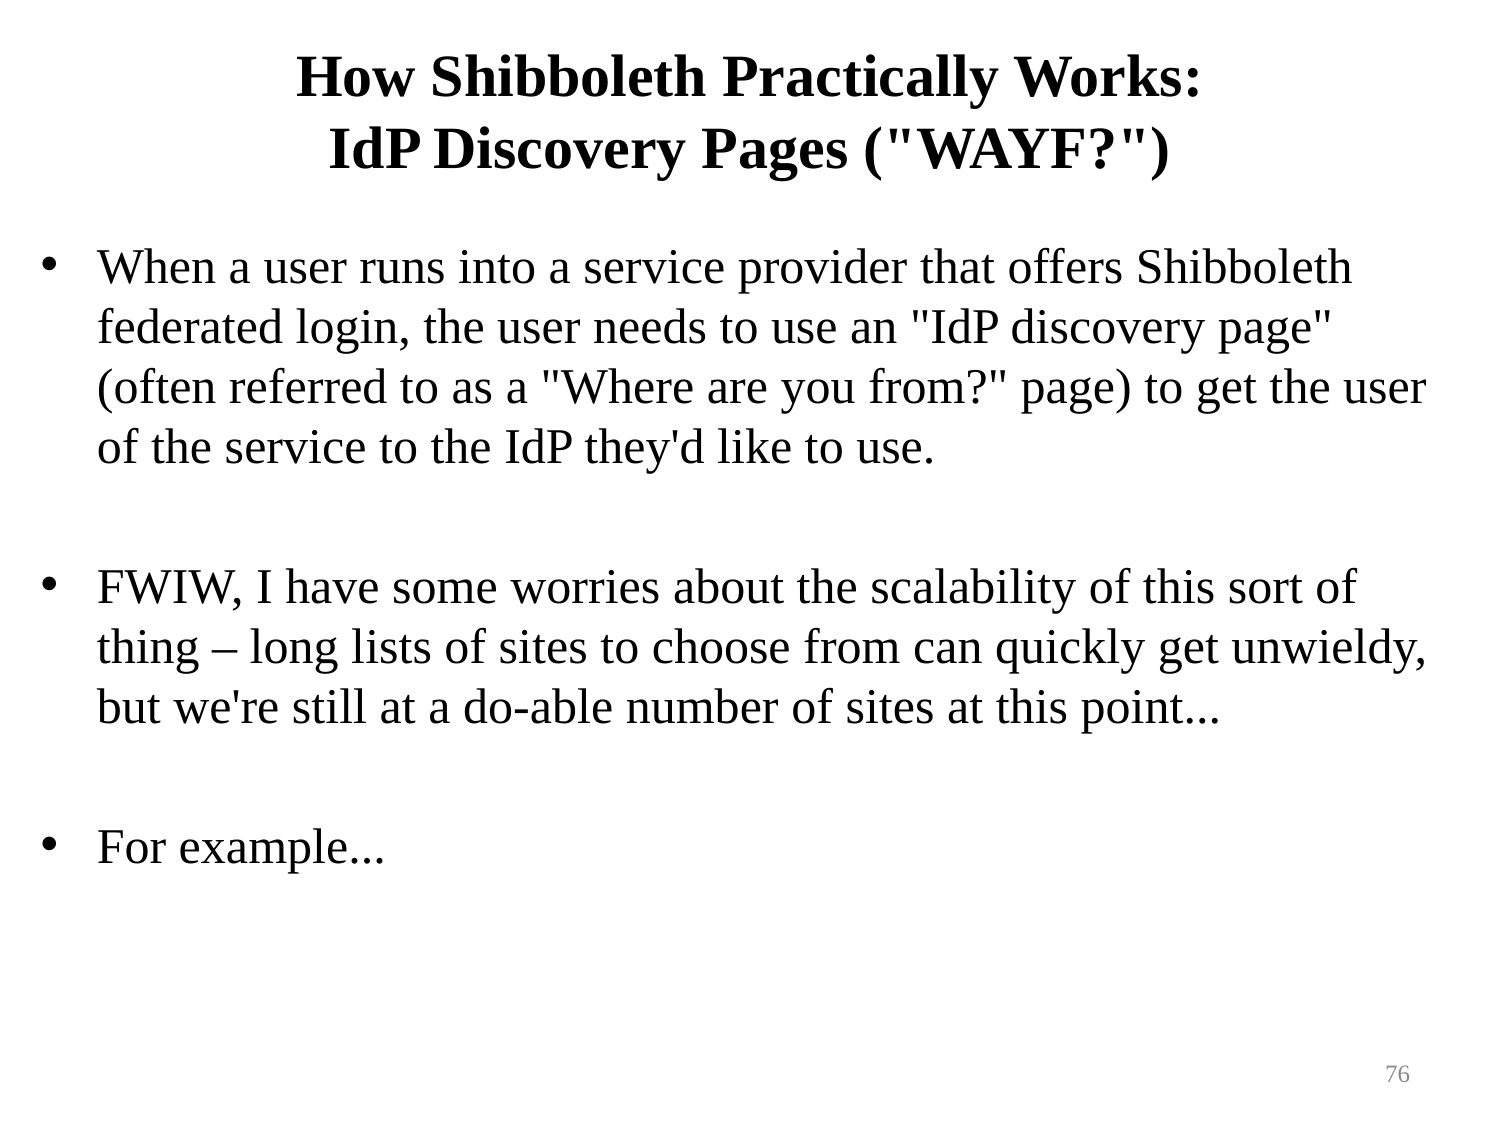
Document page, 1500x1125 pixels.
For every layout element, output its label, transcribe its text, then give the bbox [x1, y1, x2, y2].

slide_number 76 [1074, 1042, 1425, 1103]
title How Shibboleth Practically Works: IdP Discovery Pages ("WAYF?") [75, 28, 1425, 189]
list When a user runs into a service provider that offers Shibboleth federated login, the user needs to use an "IdP discovery page" (often referred to as a "Where are you from?" page) to get the user of the service to the IdP they'd like to use. FWIW, I have some worries about the scalability of this sort of thing – long lists of sites to choose from can quickly get unwieldy, but we're still at a do-able number of sites at this point... For example... [25, 225, 1471, 1098]
